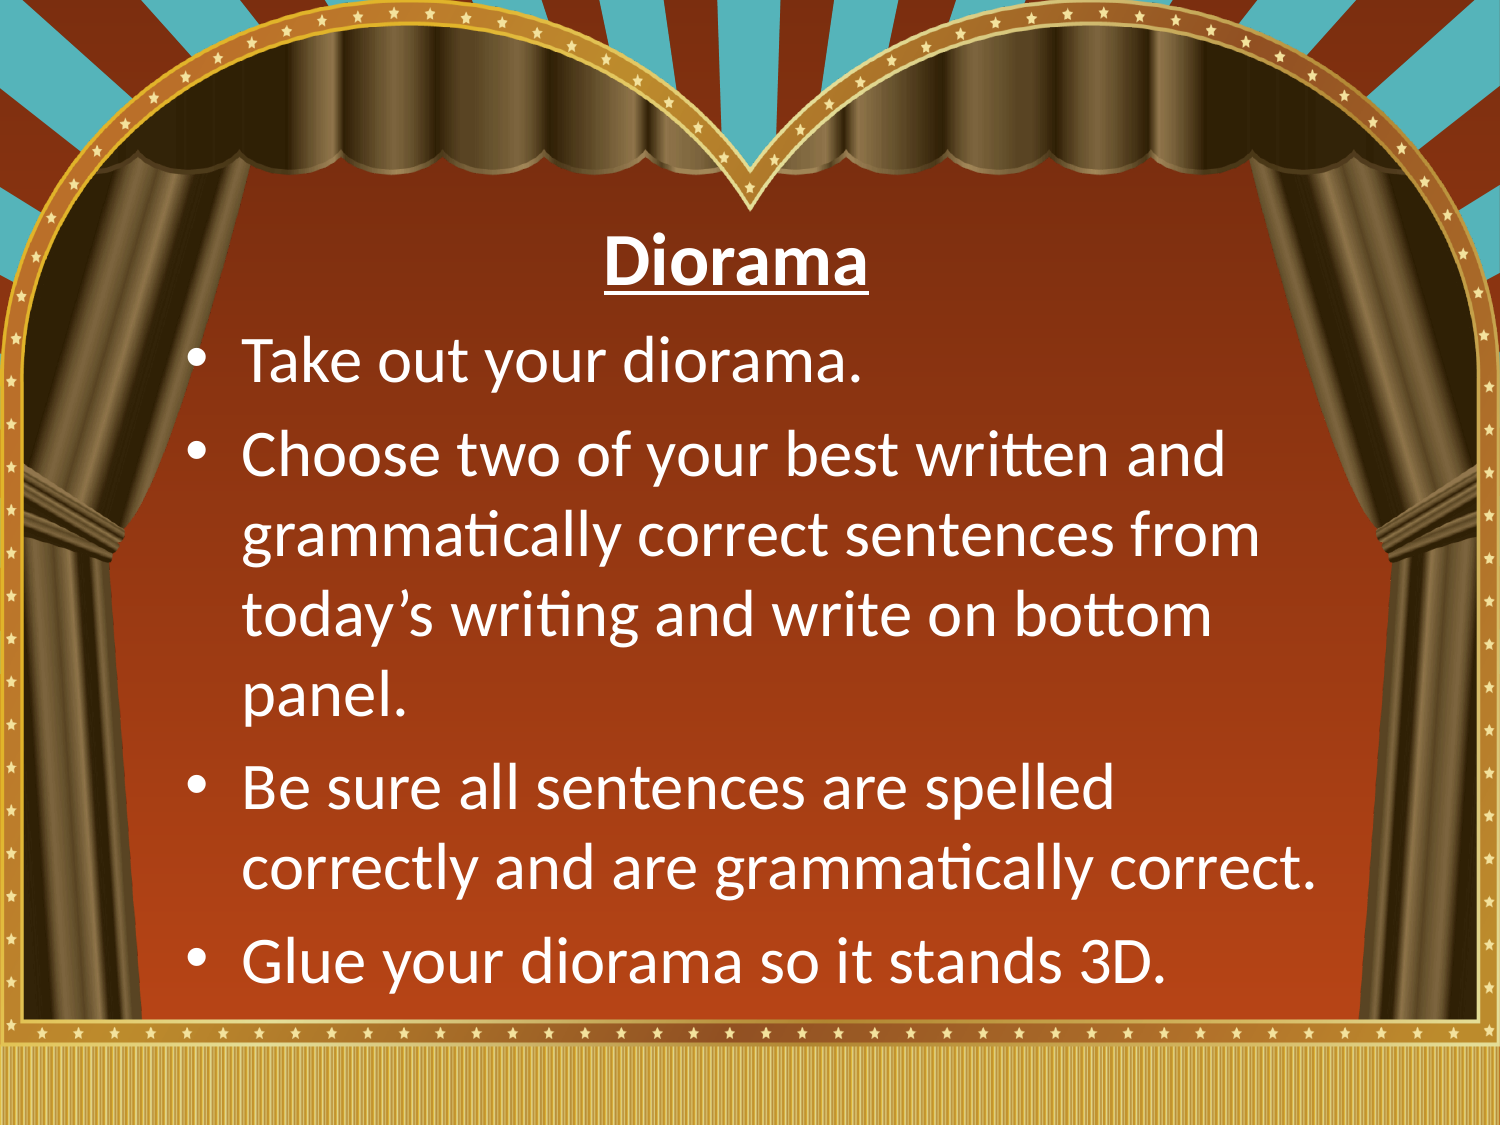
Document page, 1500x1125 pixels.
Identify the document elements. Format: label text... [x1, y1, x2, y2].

list Take out your diorama. Choose two of your best written and grammatically correct sentences from today’s writing and write on bottom panel. Be sure all sentences are spelled correctly and are grammatically correct. Glue your diorama so it stands 3D. [170, 308, 1369, 1072]
picture [0, 0, 1500, 1125]
title Diorama [207, 162, 1266, 308]
